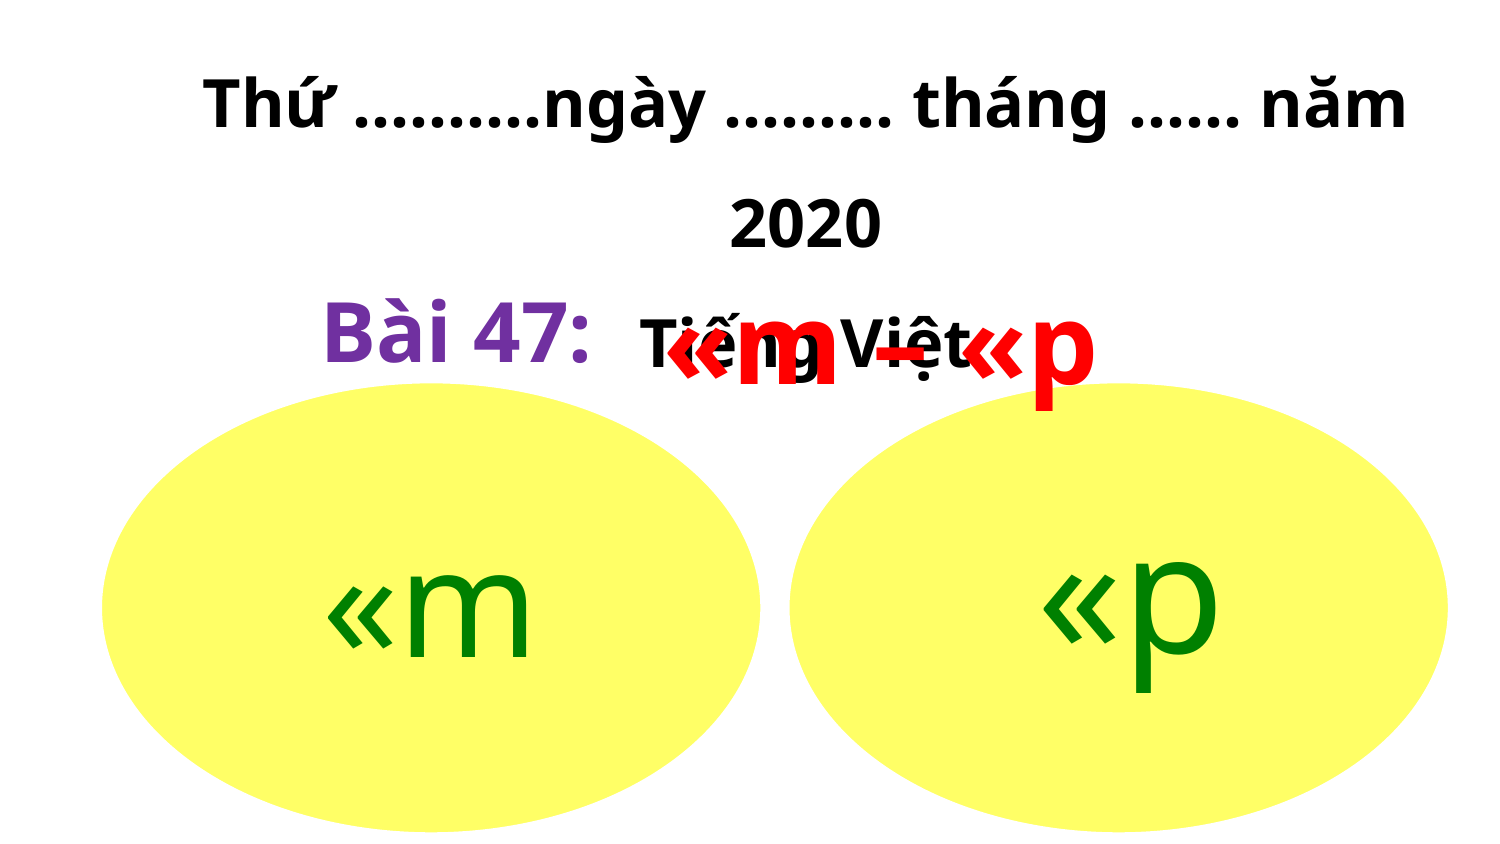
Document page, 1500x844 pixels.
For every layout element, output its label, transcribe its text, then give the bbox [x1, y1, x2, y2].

text_box Thứ ……….ngày ……… tháng …… năm 2020 Tiếng Việt [137, 13, 1475, 388]
text_box Bài 47: [249, 221, 637, 387]
text_box «m – «p [637, 196, 1125, 415]
text_box «m [274, 499, 588, 695]
text_box [97, 388, 765, 837]
text_box «p [974, 479, 1288, 695]
text_box [785, 388, 1453, 837]
